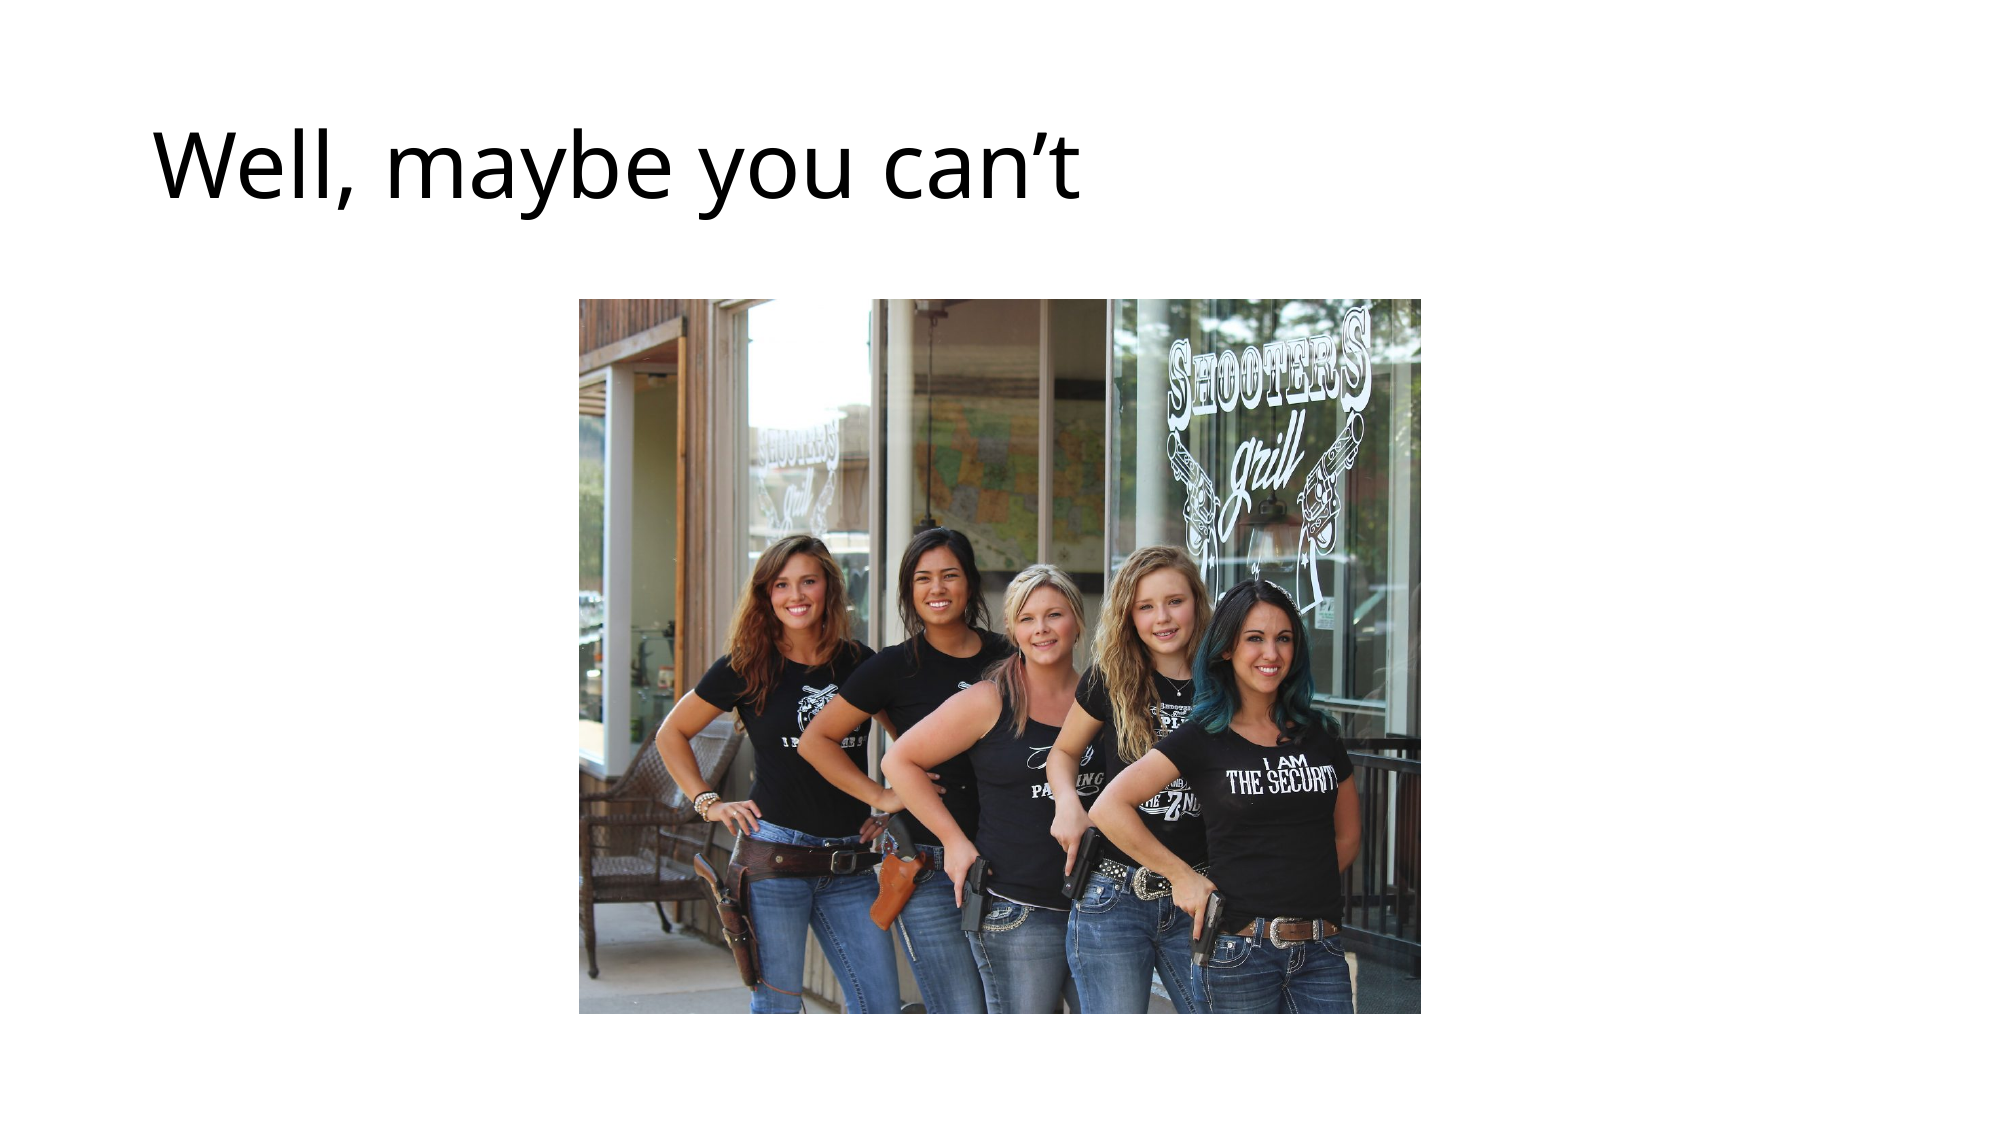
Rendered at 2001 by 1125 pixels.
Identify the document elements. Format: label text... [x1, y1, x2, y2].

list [579, 299, 1421, 1014]
title Well, maybe you can’t [137, 59, 1863, 278]
